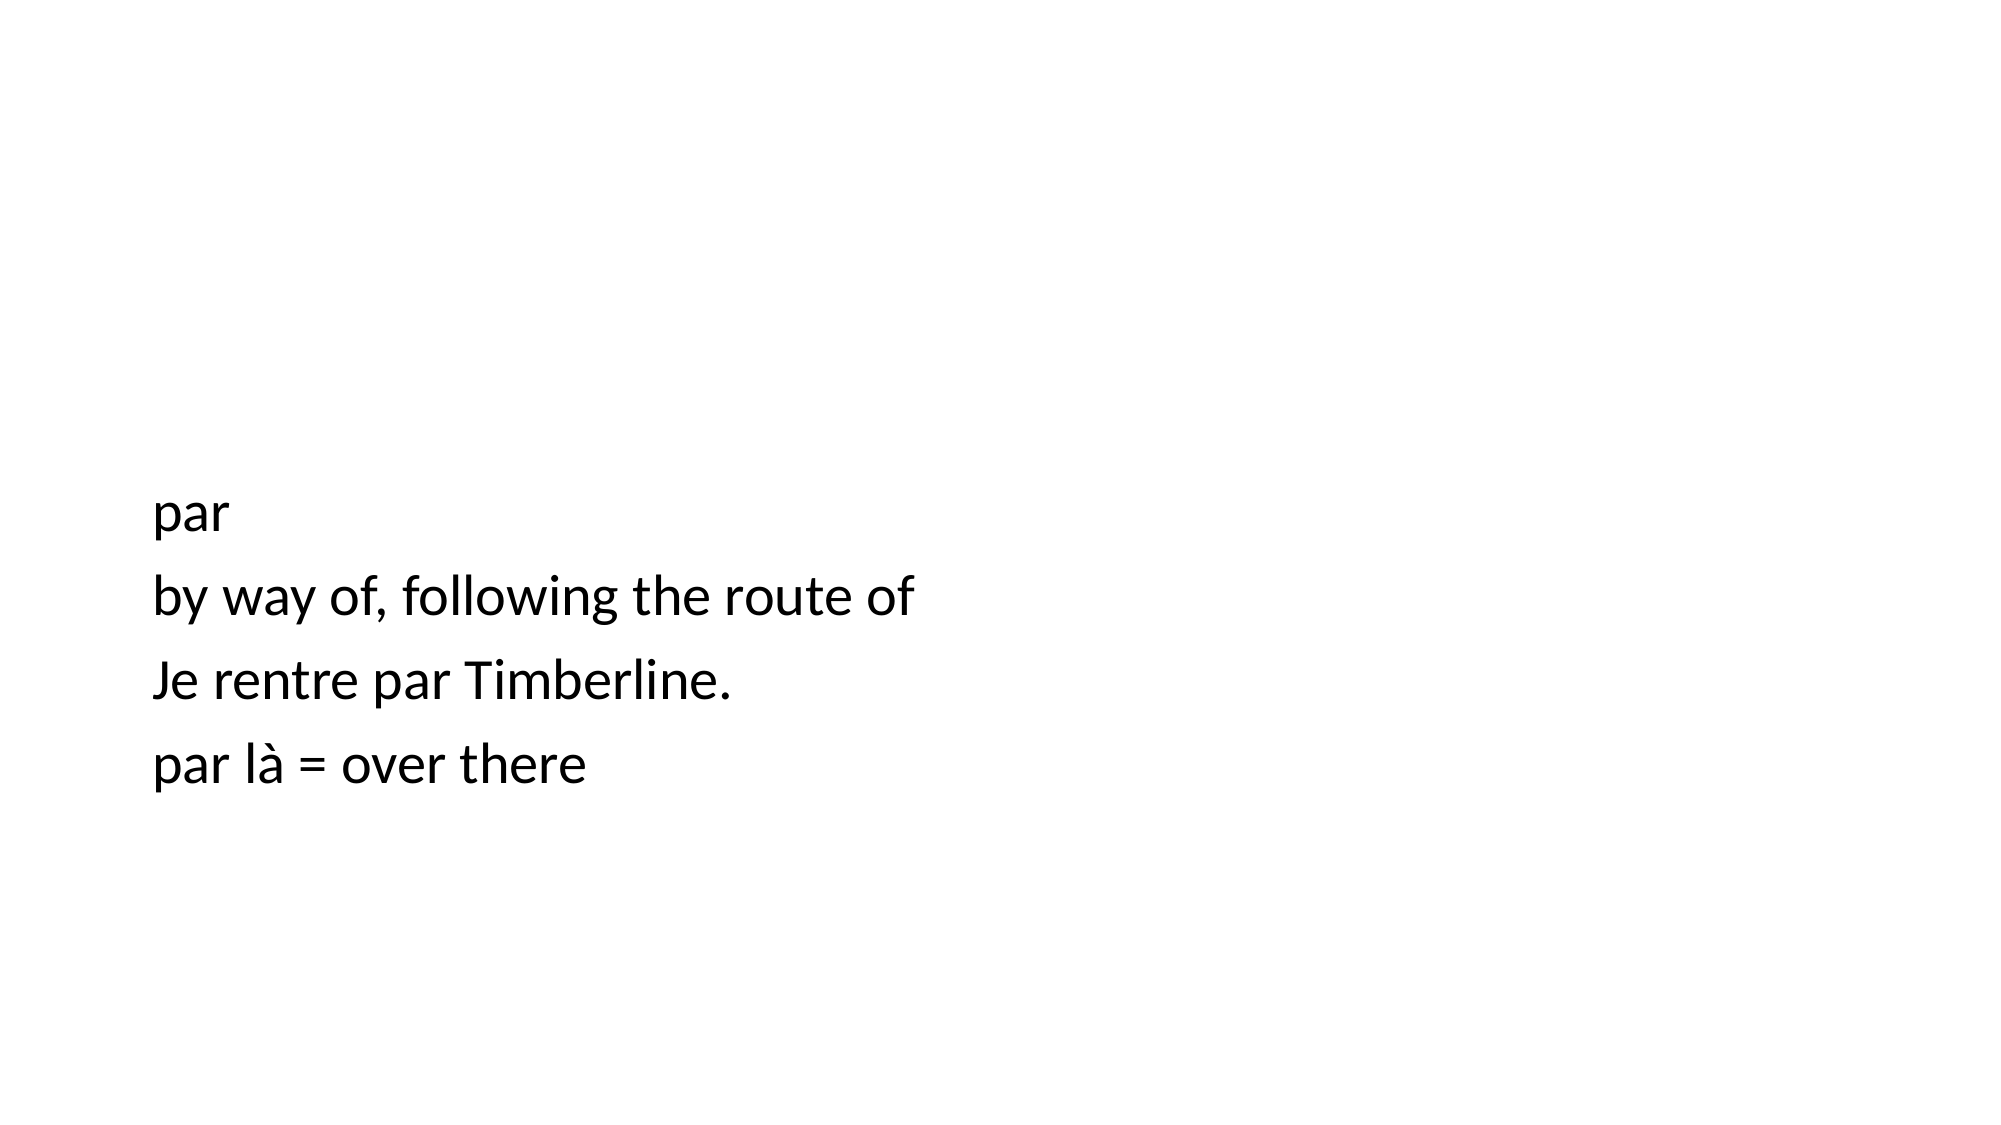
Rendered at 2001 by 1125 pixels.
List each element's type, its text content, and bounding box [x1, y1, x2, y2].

list par by way of, following the route of Je rentre par Timberline. par là = over there [137, 299, 1863, 1014]
